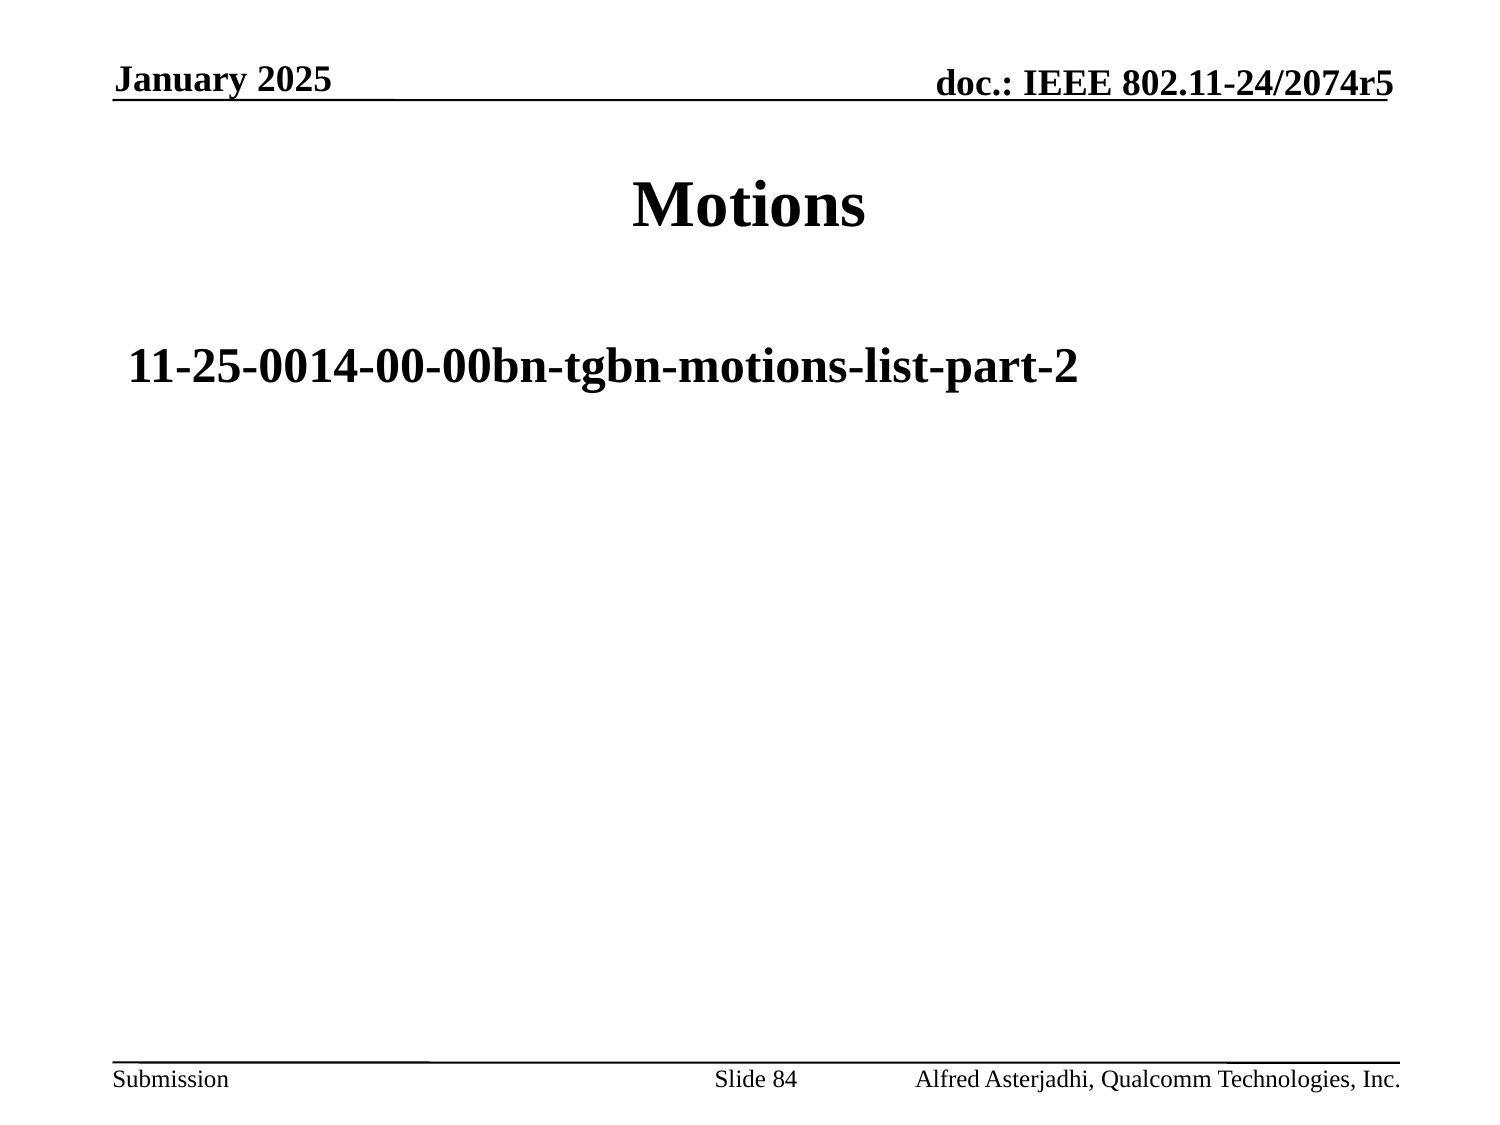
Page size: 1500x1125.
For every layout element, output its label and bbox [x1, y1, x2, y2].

footer [878, 1061, 1402, 1093]
list [112, 324, 1388, 1000]
slide_number [114, 54, 423, 100]
title [112, 112, 1388, 288]
slide_number [712, 1061, 800, 1123]
